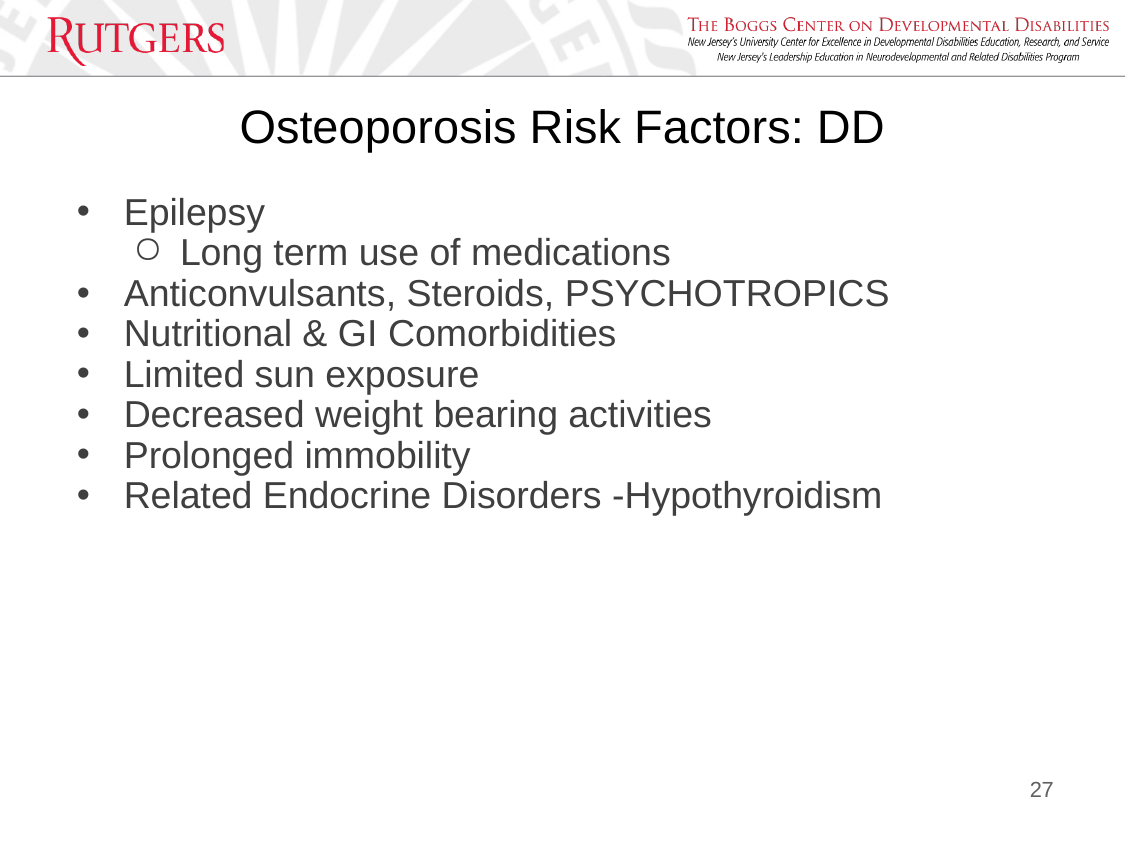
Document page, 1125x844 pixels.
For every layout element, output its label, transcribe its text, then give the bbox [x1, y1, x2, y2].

list Epilepsy Long term use of medications Anticonvulsants, Steroids, PSYCHOTROPICS Nutritional & GI Comorbidities Limited sun exposure Decreased weight bearing activities Prolonged immobility Related Endocrine Disorders -Hypothyroidism [56, 187, 1069, 746]
slide_number 27 [806, 768, 1069, 828]
picture [0, 0, 1125, 77]
title Osteoporosis Risk Factors: DD [56, 74, 1069, 175]
